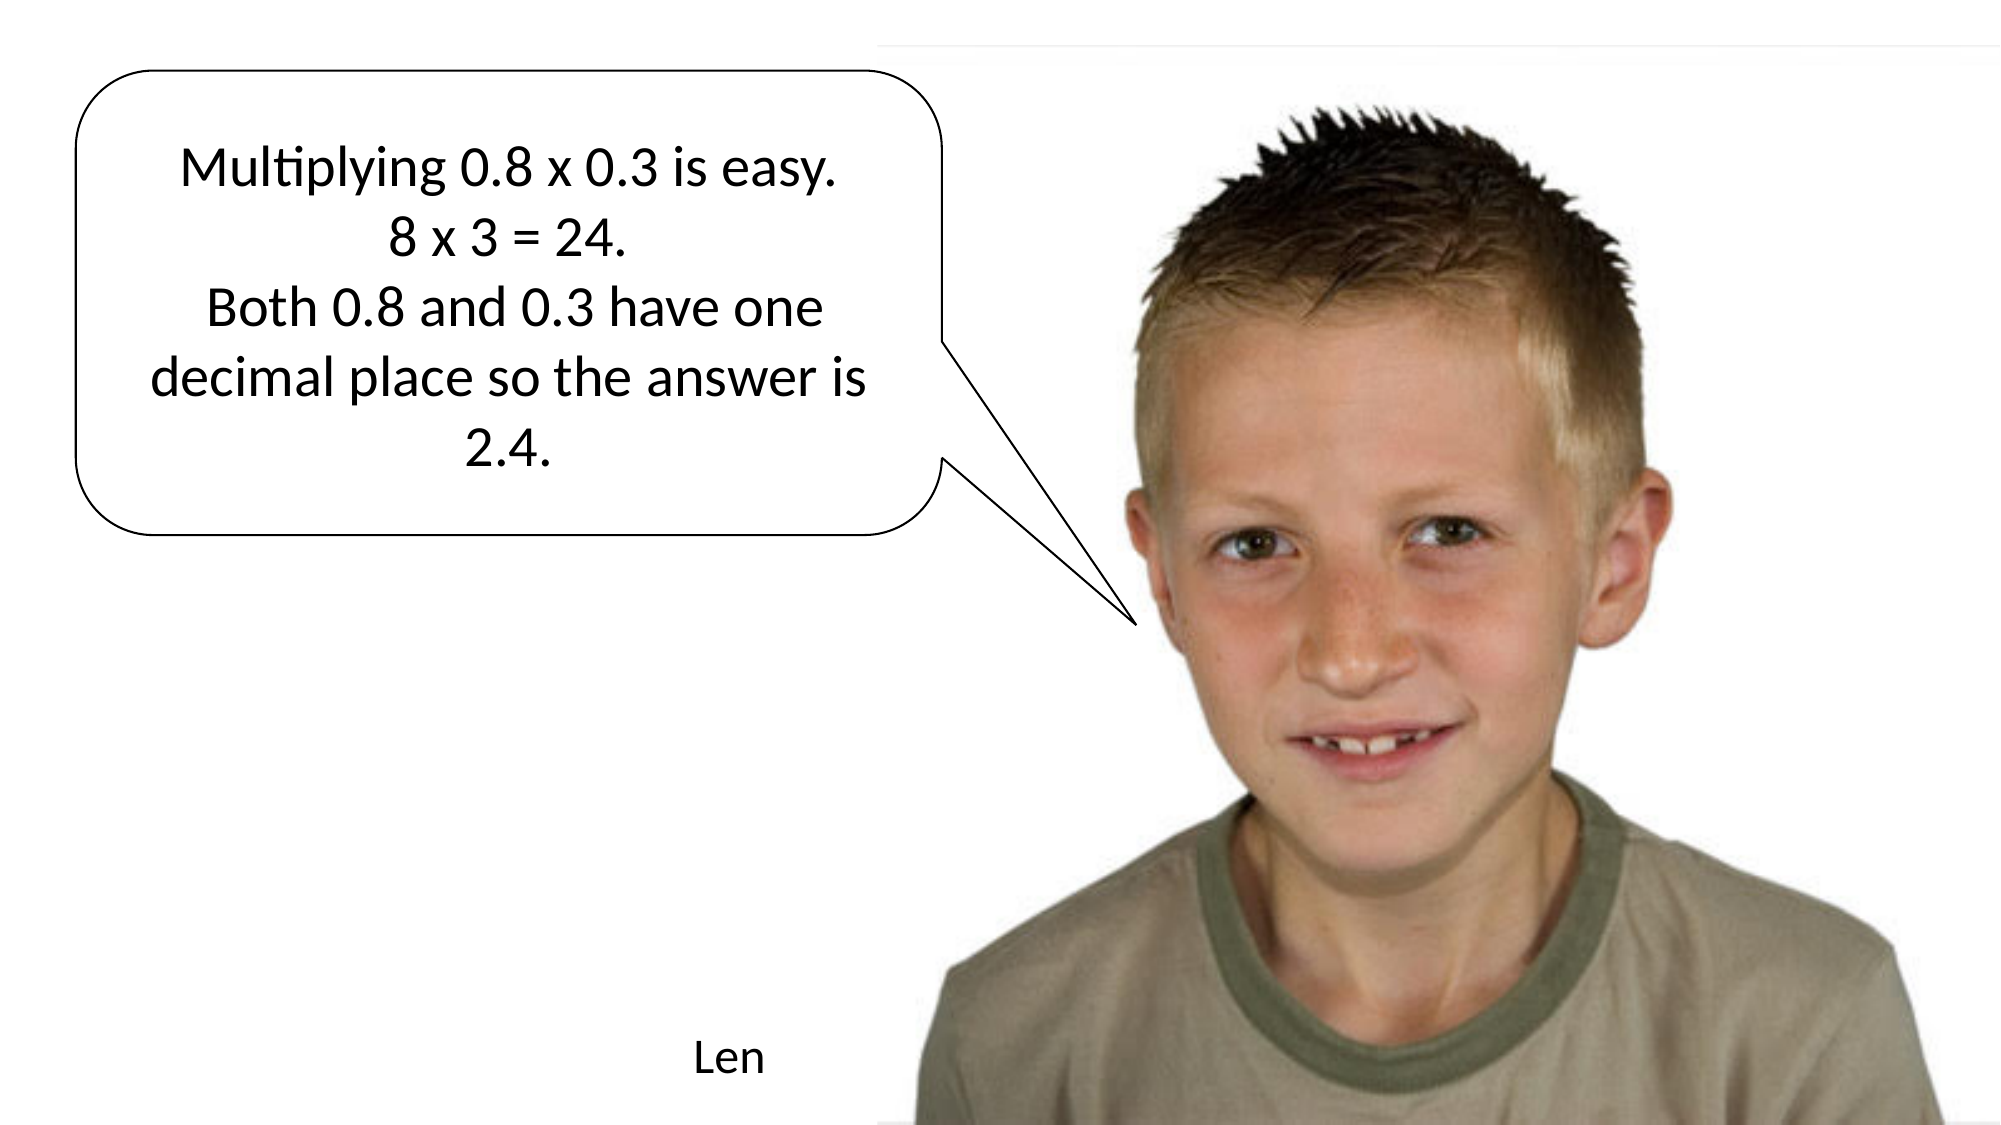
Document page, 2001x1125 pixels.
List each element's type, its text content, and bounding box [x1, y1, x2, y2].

picture [877, 45, 2000, 1125]
text_box Multiplying 0.8 x 0.3 is easy. 8 x 3 = 24. Both 0.8 and 0.3 have one decimal place so the answer is 2.4. [74, 69, 877, 537]
text_box Len [678, 1016, 848, 1092]
